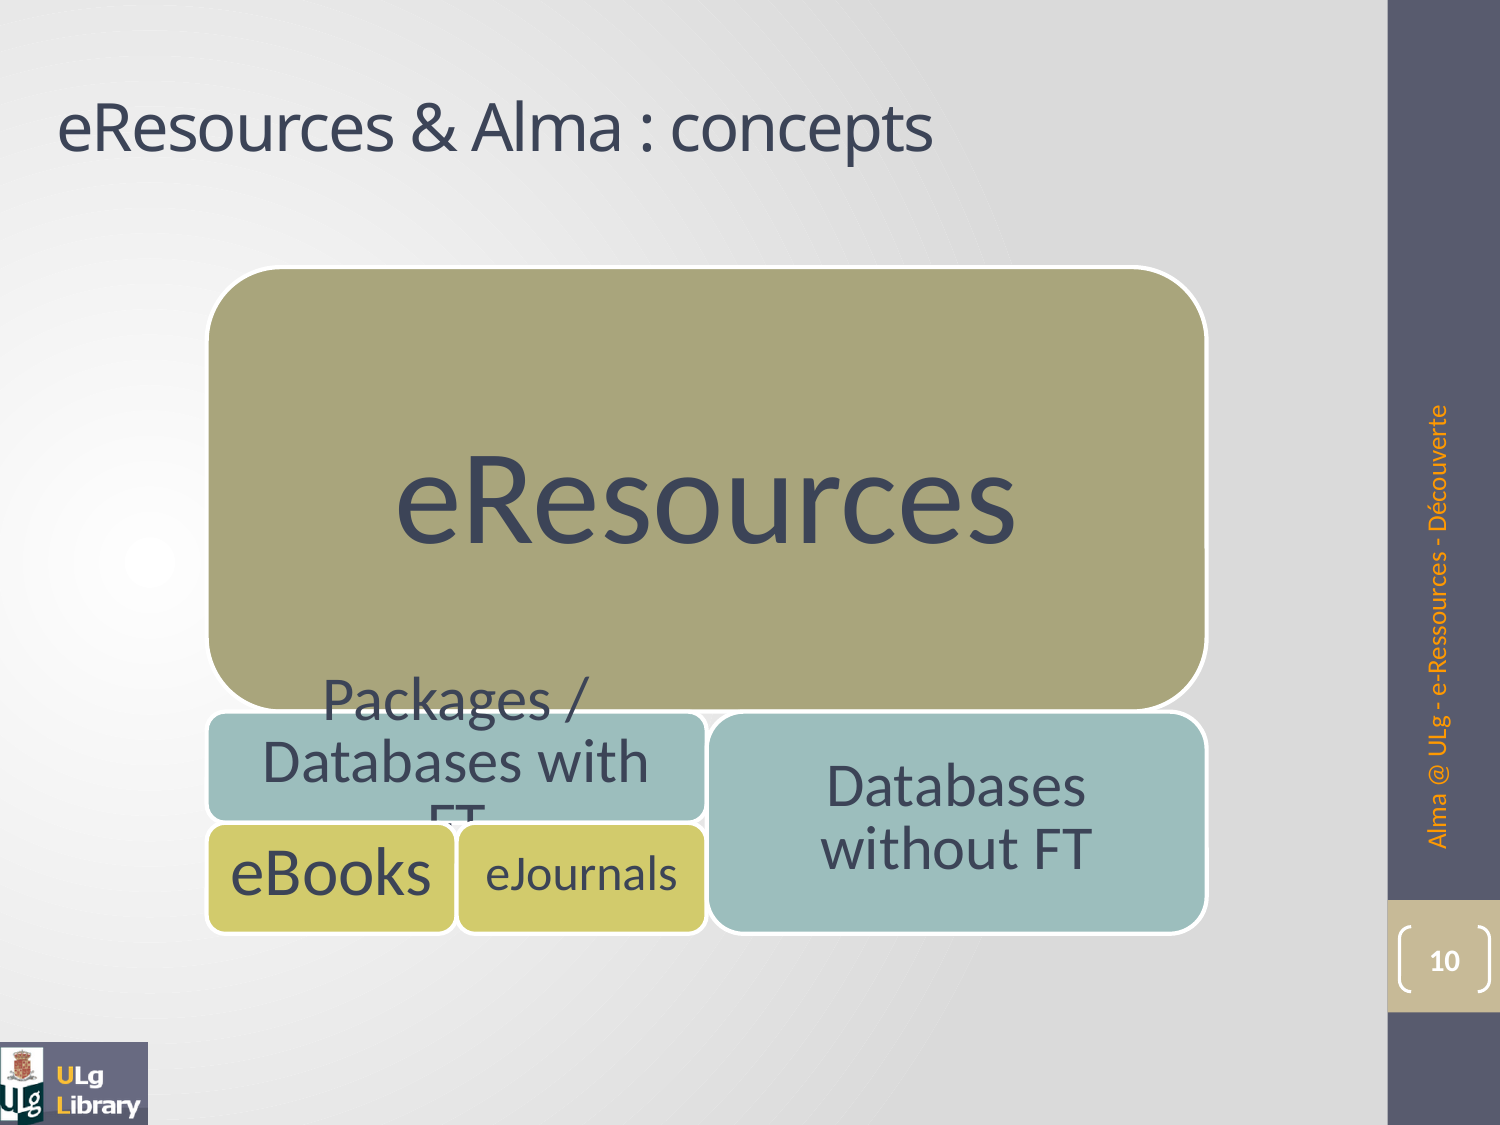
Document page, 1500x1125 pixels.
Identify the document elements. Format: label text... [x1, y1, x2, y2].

slide_number 10 [1397, 925, 1492, 994]
footer Alma @ ULg - e-Ressources - Découverte [1411, 31, 1472, 865]
picture [0, 1042, 148, 1125]
title eResources & Alma : concepts [41, 30, 1353, 219]
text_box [206, 266, 1208, 935]
